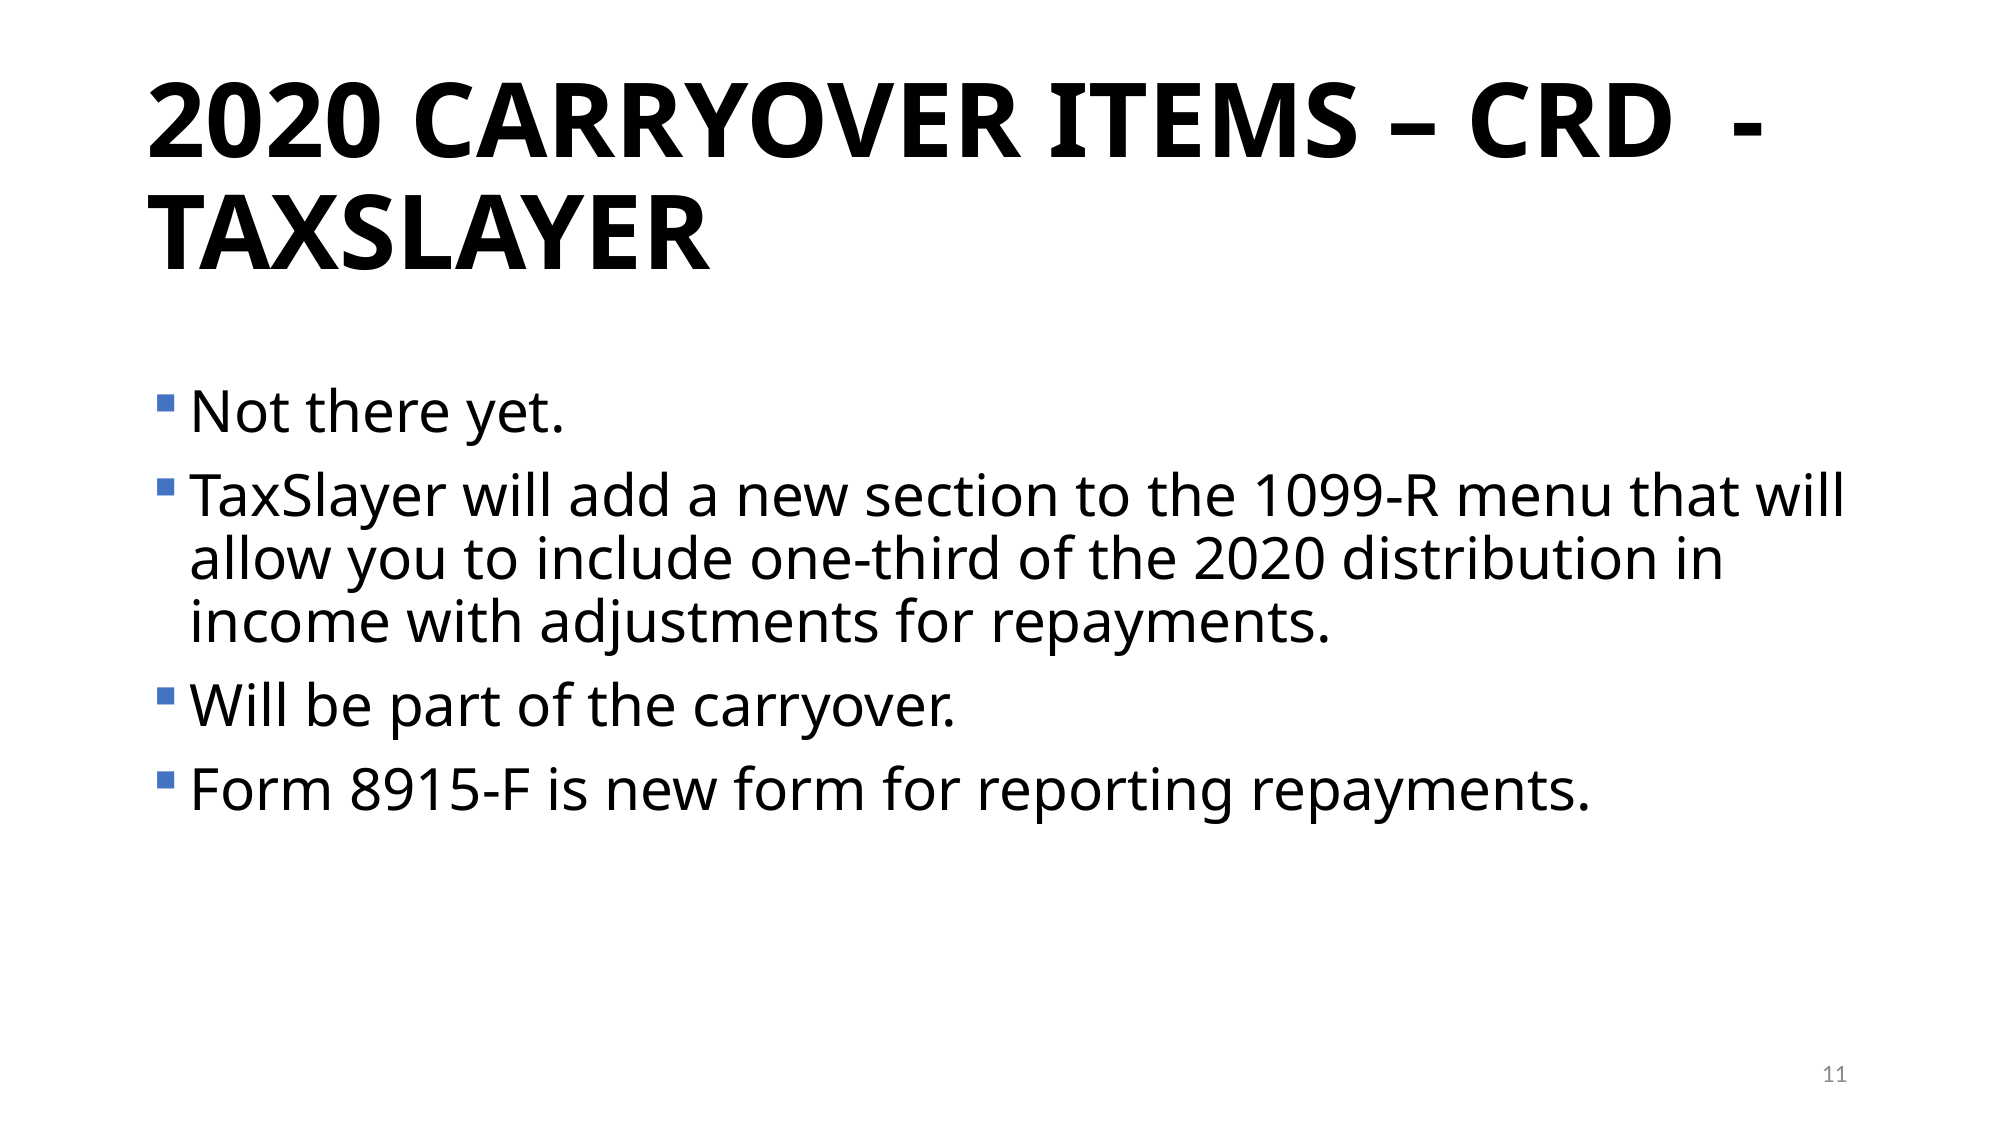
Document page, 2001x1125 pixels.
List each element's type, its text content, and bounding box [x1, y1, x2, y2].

title 2020 CARRYOVER ITEMS – CRD -TAXSLAYER [131, 60, 1857, 300]
list Not there yet. TaxSlayer will add a new section to the 1099-R menu that will allow you to include one-third of the 2020 distribution in income with adjustments for repayments. Will be part of the carryover. Form 8915-F is new form for reporting repayments. [137, 375, 1863, 1014]
slide_number 11 [1412, 1042, 1863, 1103]
